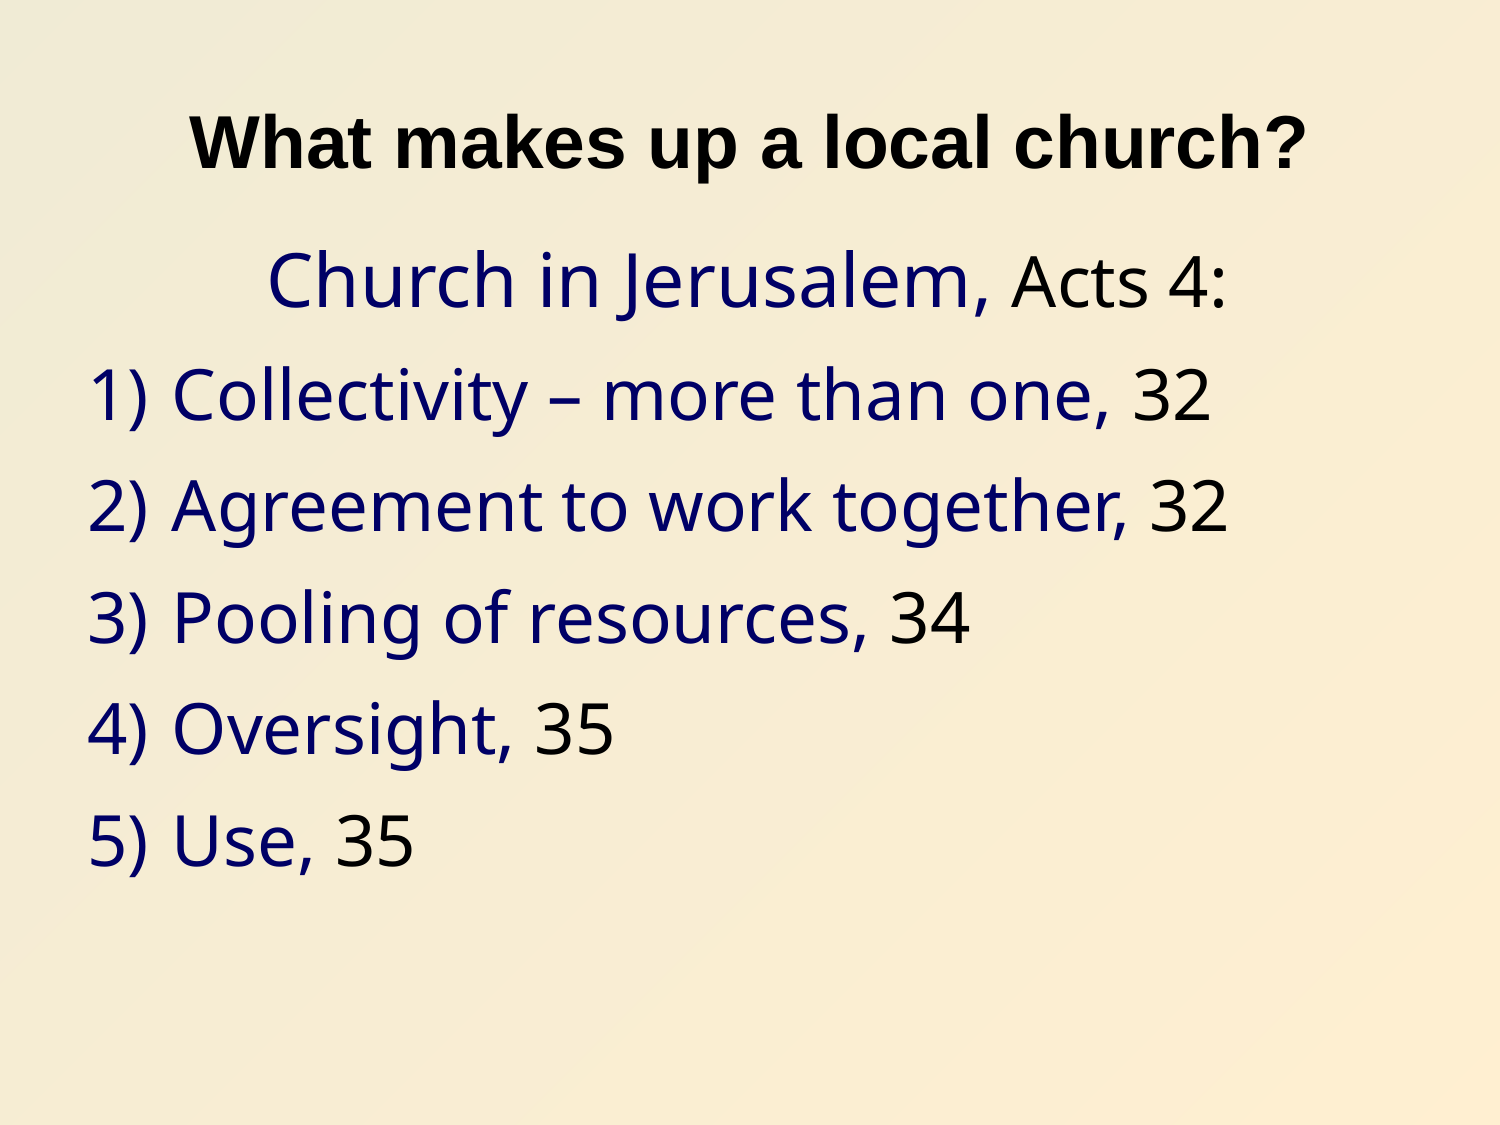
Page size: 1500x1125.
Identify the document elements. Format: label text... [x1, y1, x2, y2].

list Church in Jerusalem, Acts 4: Collectivity – more than one, 32 Agreement to work together, 32 Pooling of resources, 34 Oversight, 35 Use, 35 [72, 224, 1423, 968]
title What makes up a local church? [75, 45, 1425, 233]
